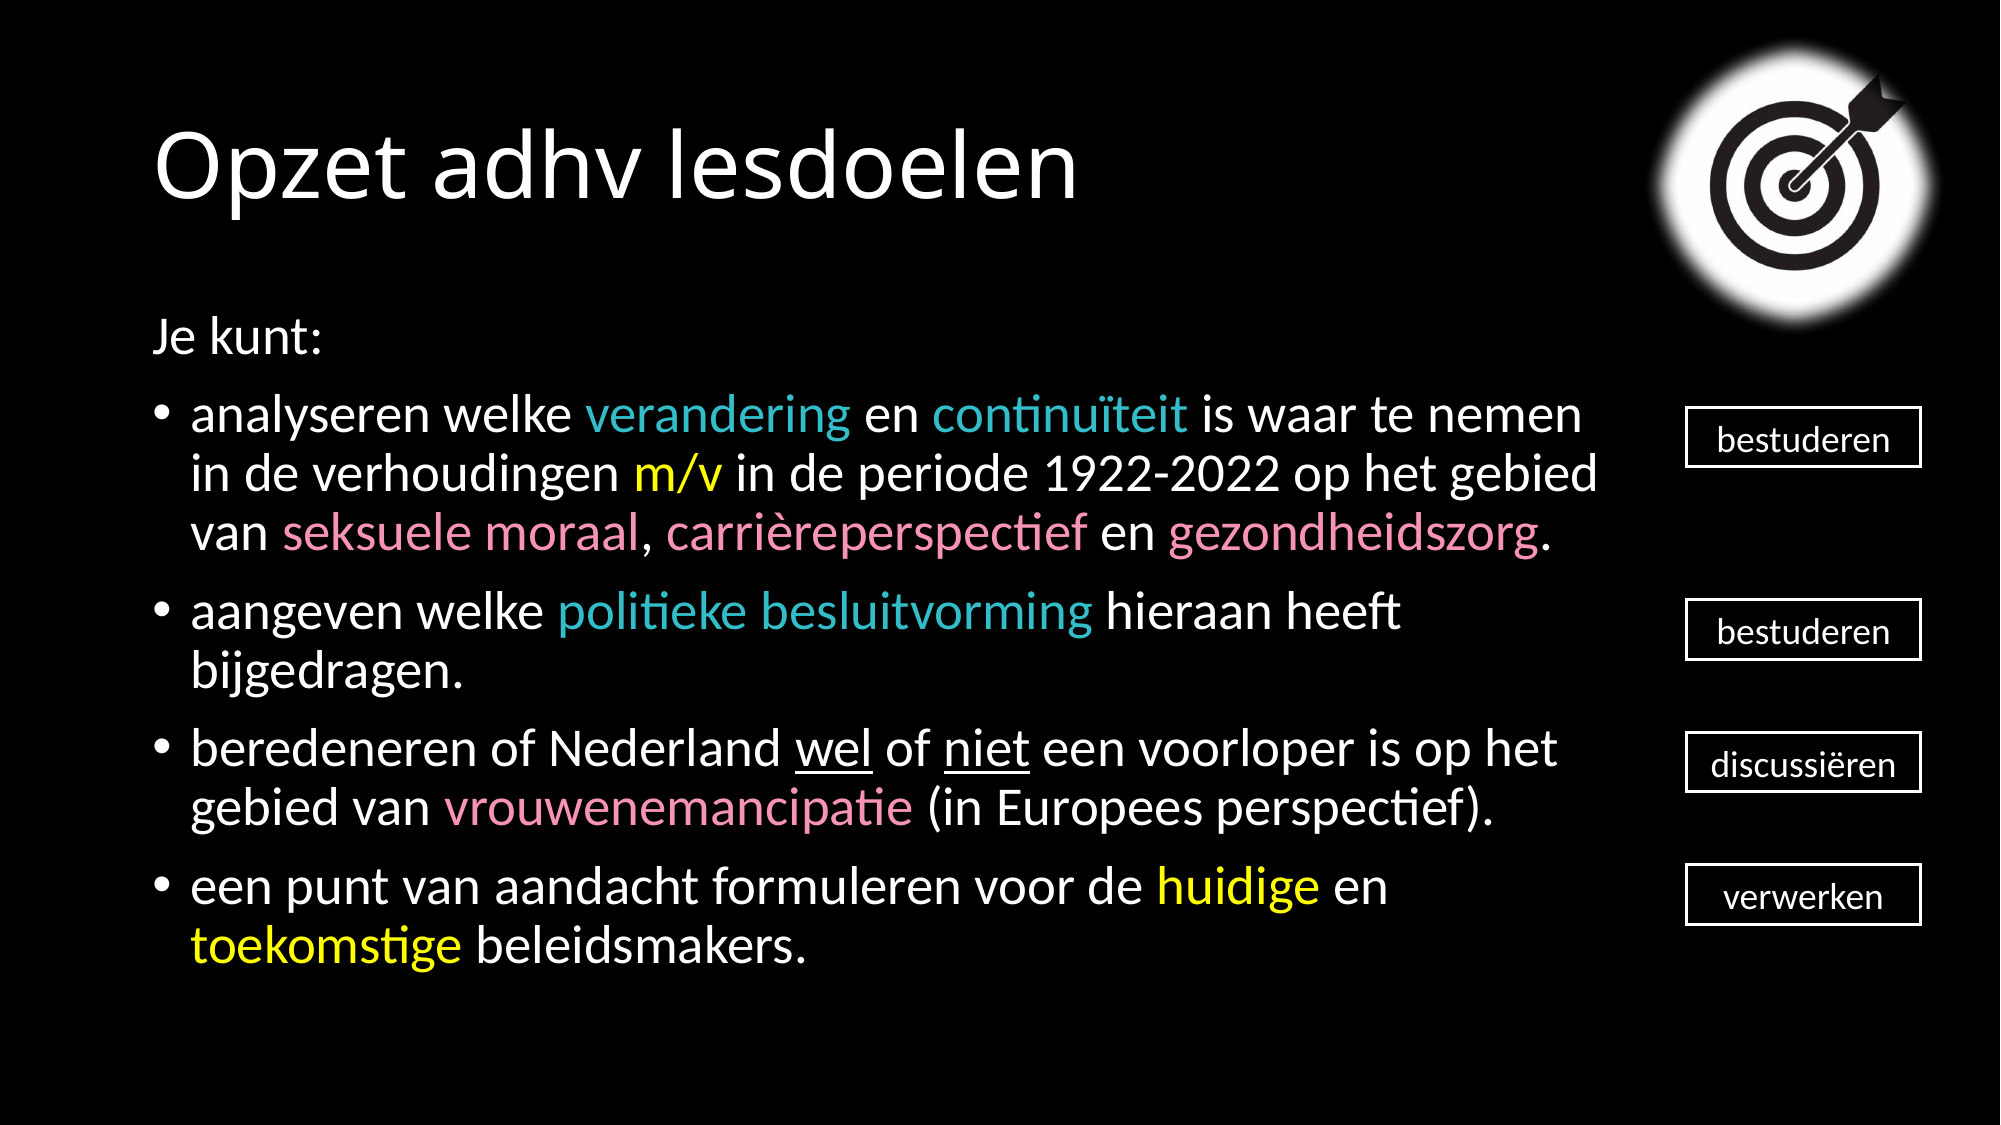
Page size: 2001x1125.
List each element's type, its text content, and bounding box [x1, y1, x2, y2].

list Je kunt: analyseren welke verandering en continuïteit is waar te nemen in de verhoudingen m/v in de periode 1922-2022 op het gebied van seksuele moraal, carrièreperspectief en gezondheidszorg. aangeven welke politieke besluitvorming hieraan heeft bijgedragen. beredeneren of Nederland wel of niet een voorloper is op het gebied van vrouwenemancipatie (in Europees perspectief). een punt van aandacht formuleren voor de huidige en toekomstige beleidsmakers. [137, 299, 1617, 1014]
text_box bestuderen [1685, 598, 1922, 661]
text_box verwerken [1685, 863, 1922, 926]
picture [1641, 32, 1948, 339]
text_box bestuderen [1685, 406, 1922, 468]
title Opzet adhv lesdoelen [137, 59, 1641, 278]
text_box discussiëren [1685, 731, 1922, 793]
